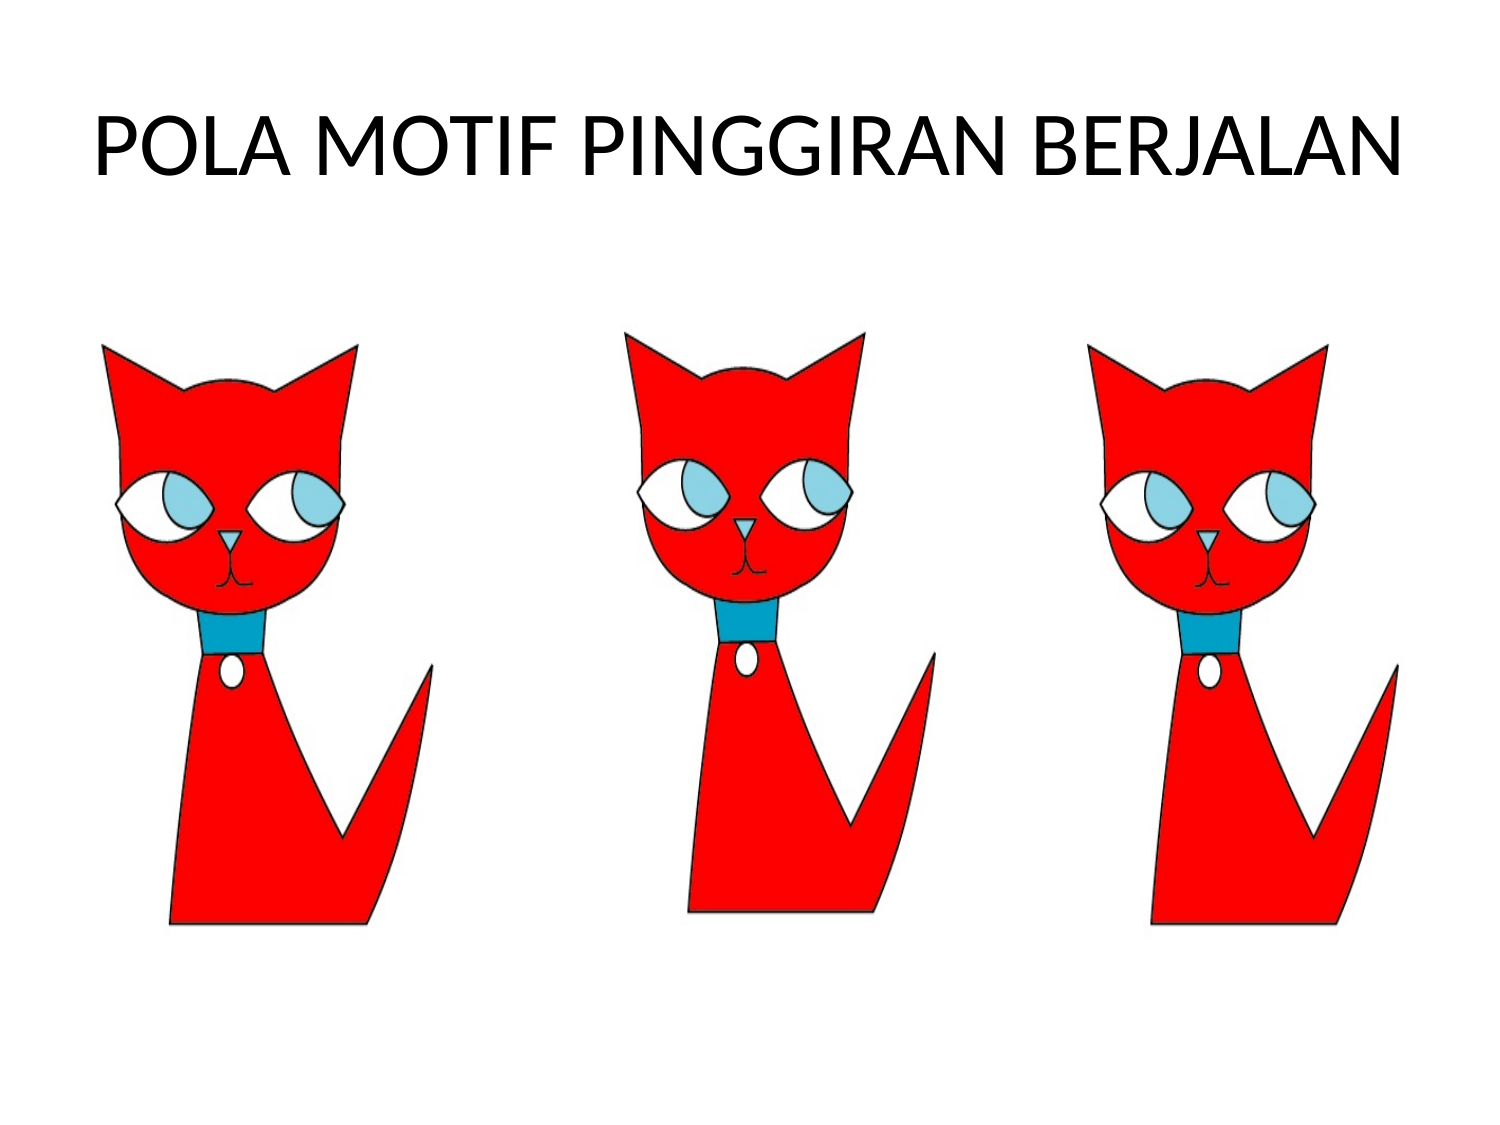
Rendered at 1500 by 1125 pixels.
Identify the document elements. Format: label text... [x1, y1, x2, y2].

picture [1049, 324, 1438, 947]
picture [587, 312, 976, 935]
title POLA MOTIF PINGGIRAN BERJALAN [75, 45, 1425, 233]
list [62, 324, 476, 947]
